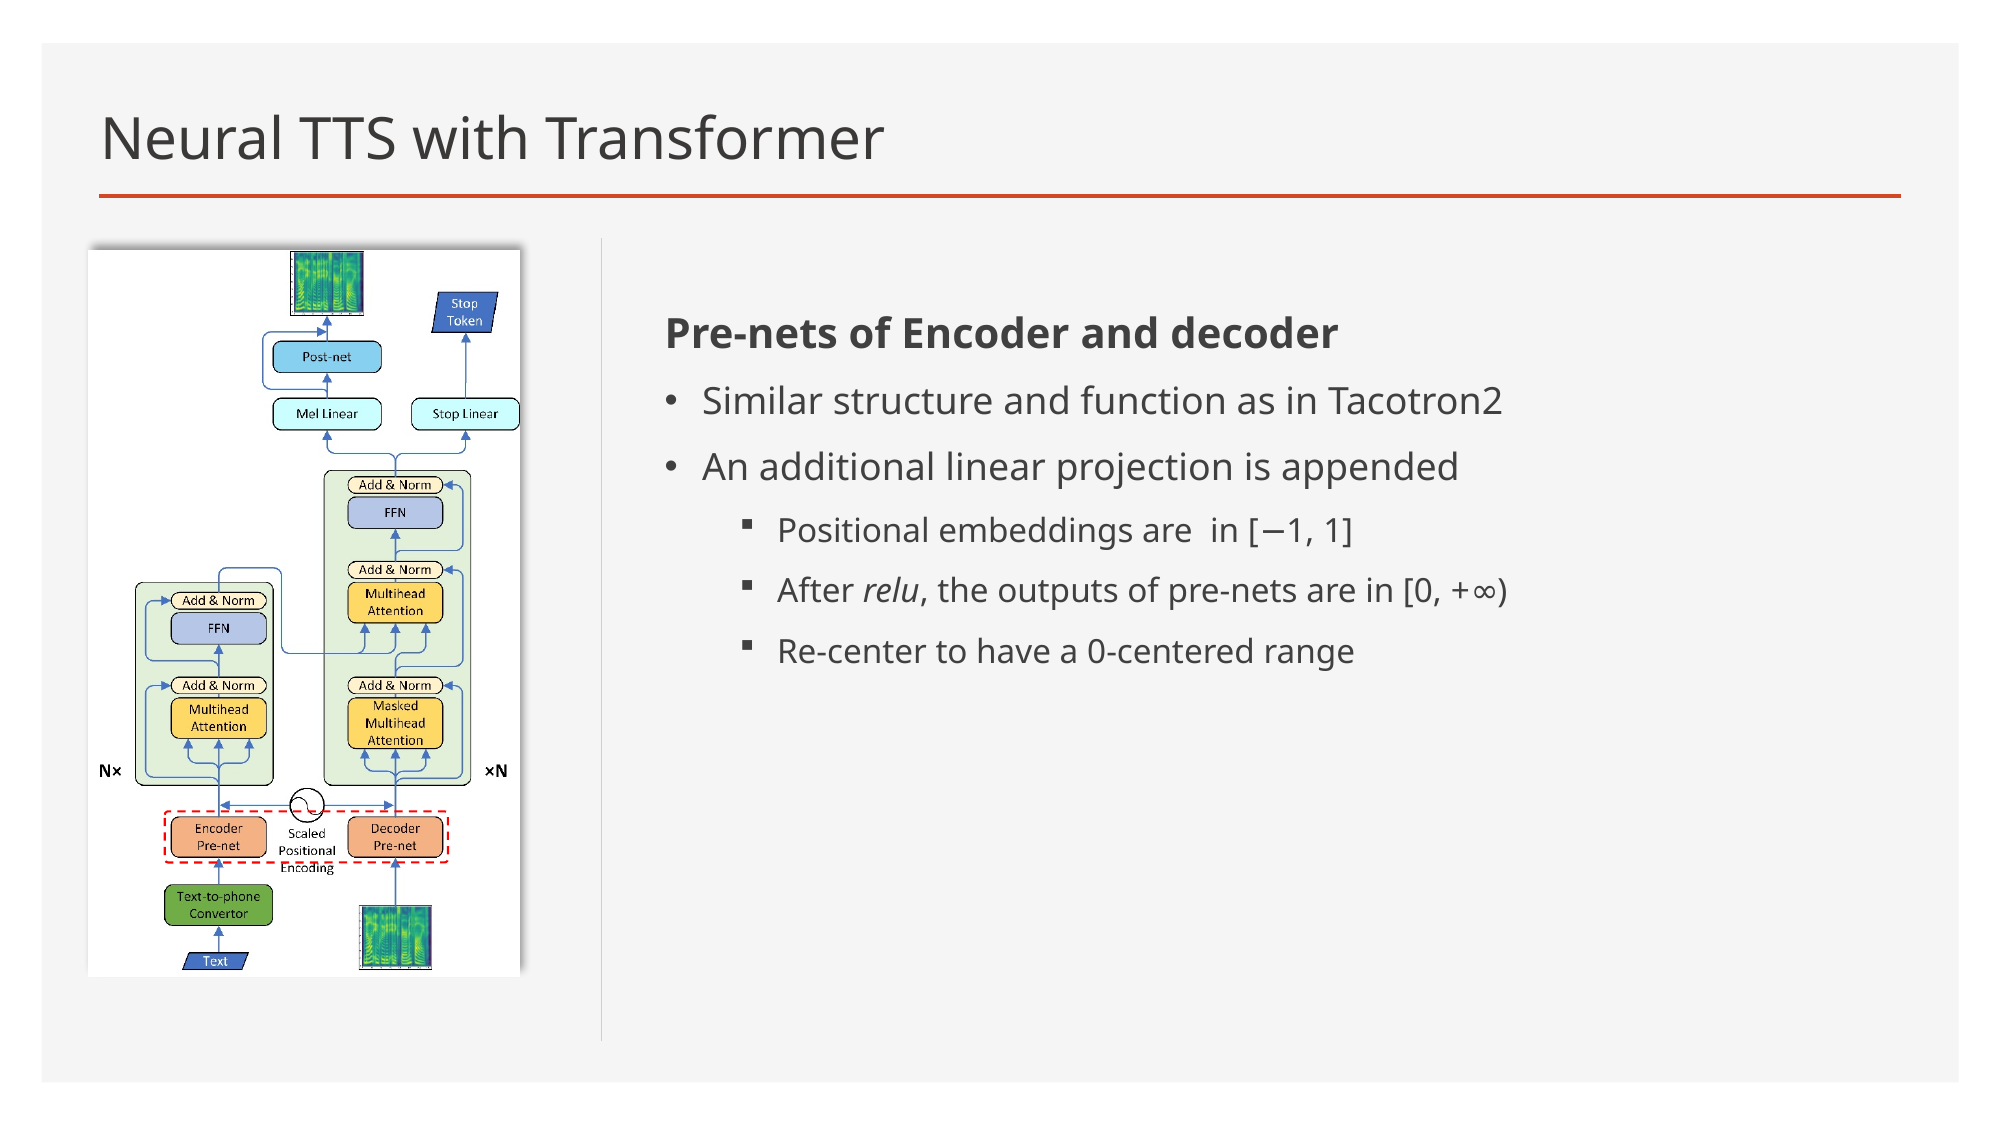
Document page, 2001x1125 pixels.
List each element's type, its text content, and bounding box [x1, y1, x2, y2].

picture [88, 250, 520, 977]
text_box Pre-nets of Encoder and decoder Similar structure and function as in Tacotron2 An additional linear projection is appended Positional embeddings are in [−1, 1] After relu, the outputs of pre-nets are in [0, +∞) Re-center to have a 0-centered range [649, 298, 1763, 678]
title Neural TTS with Transformer [85, 73, 1214, 179]
